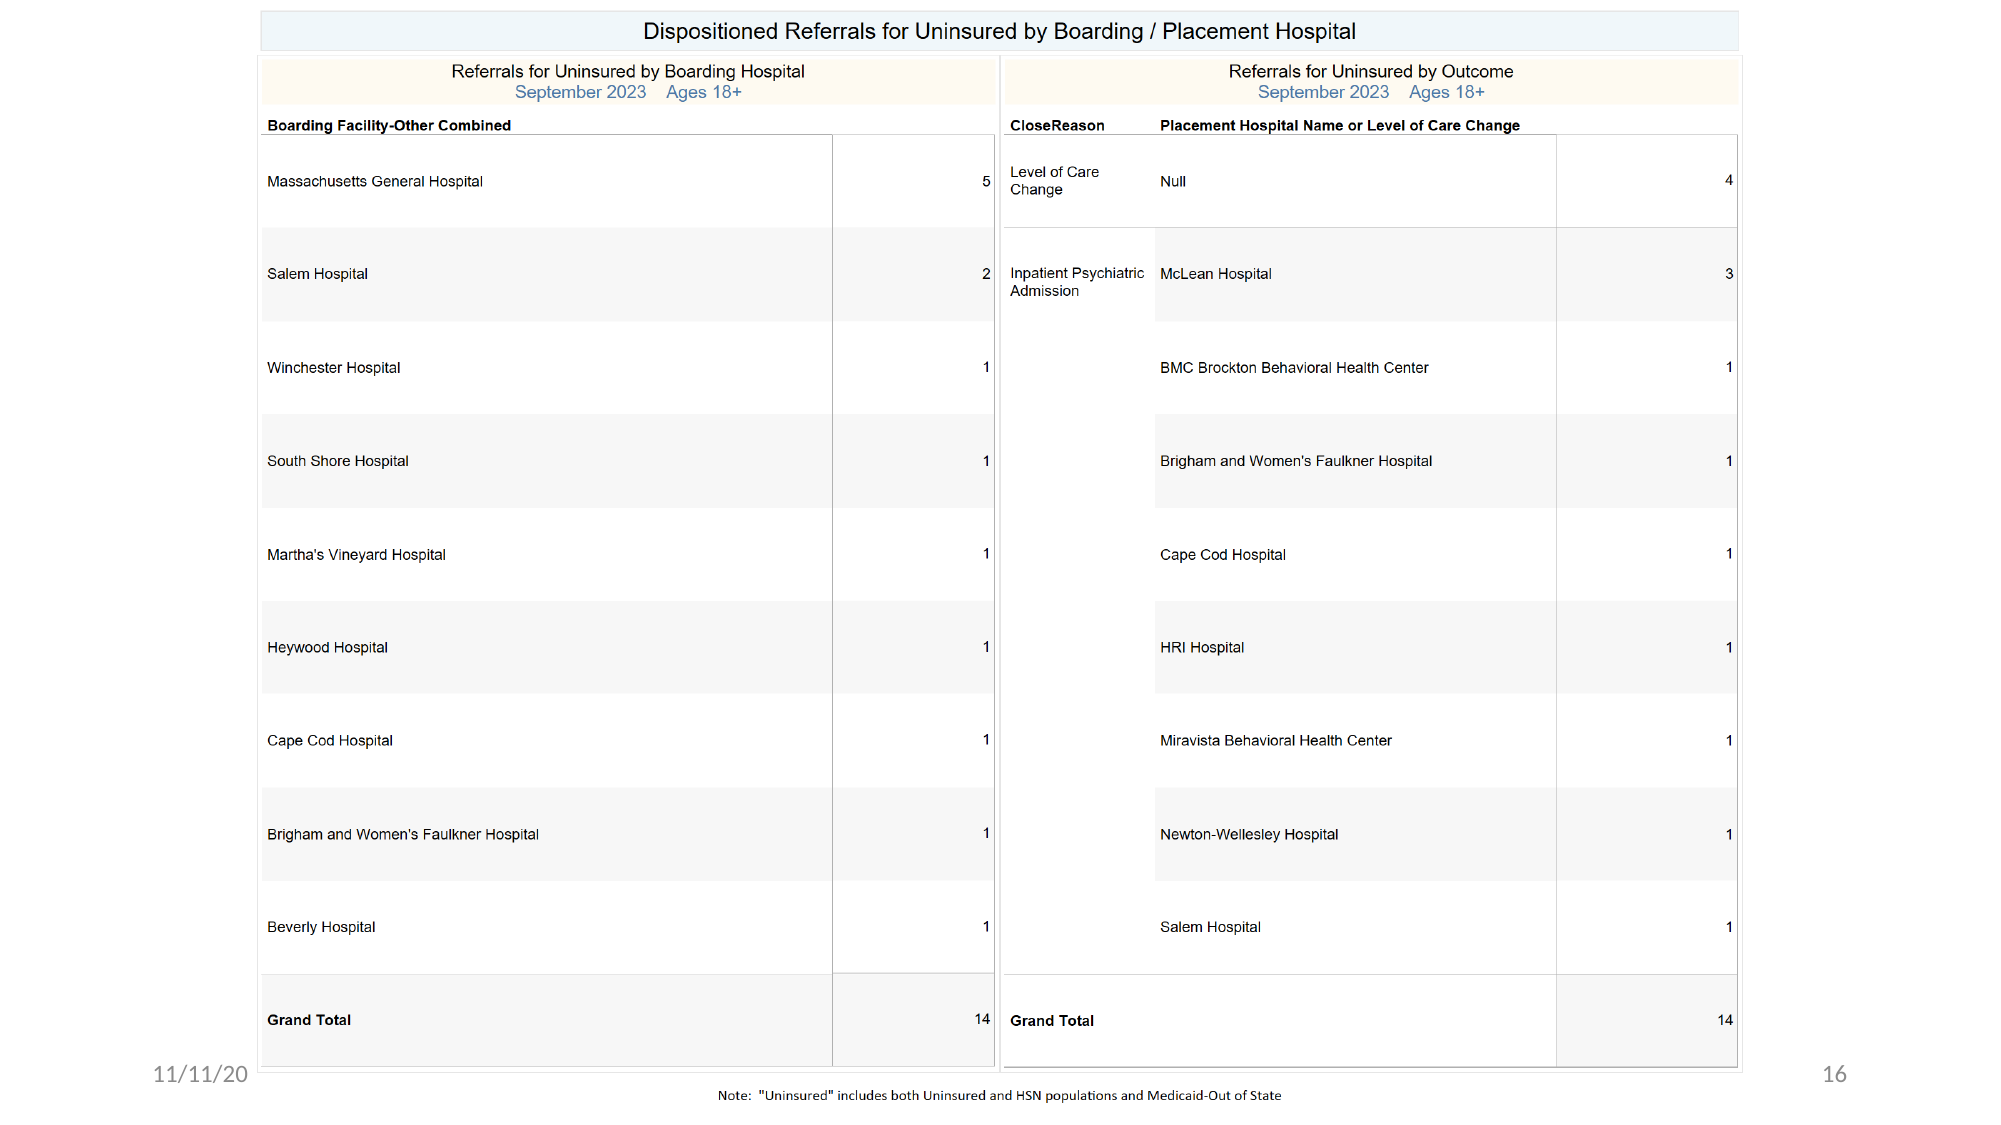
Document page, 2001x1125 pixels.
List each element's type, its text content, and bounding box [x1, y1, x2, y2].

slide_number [137, 1042, 249, 1103]
slide_number 16 [1750, 1042, 1863, 1103]
picture [249, 0, 1750, 1125]
